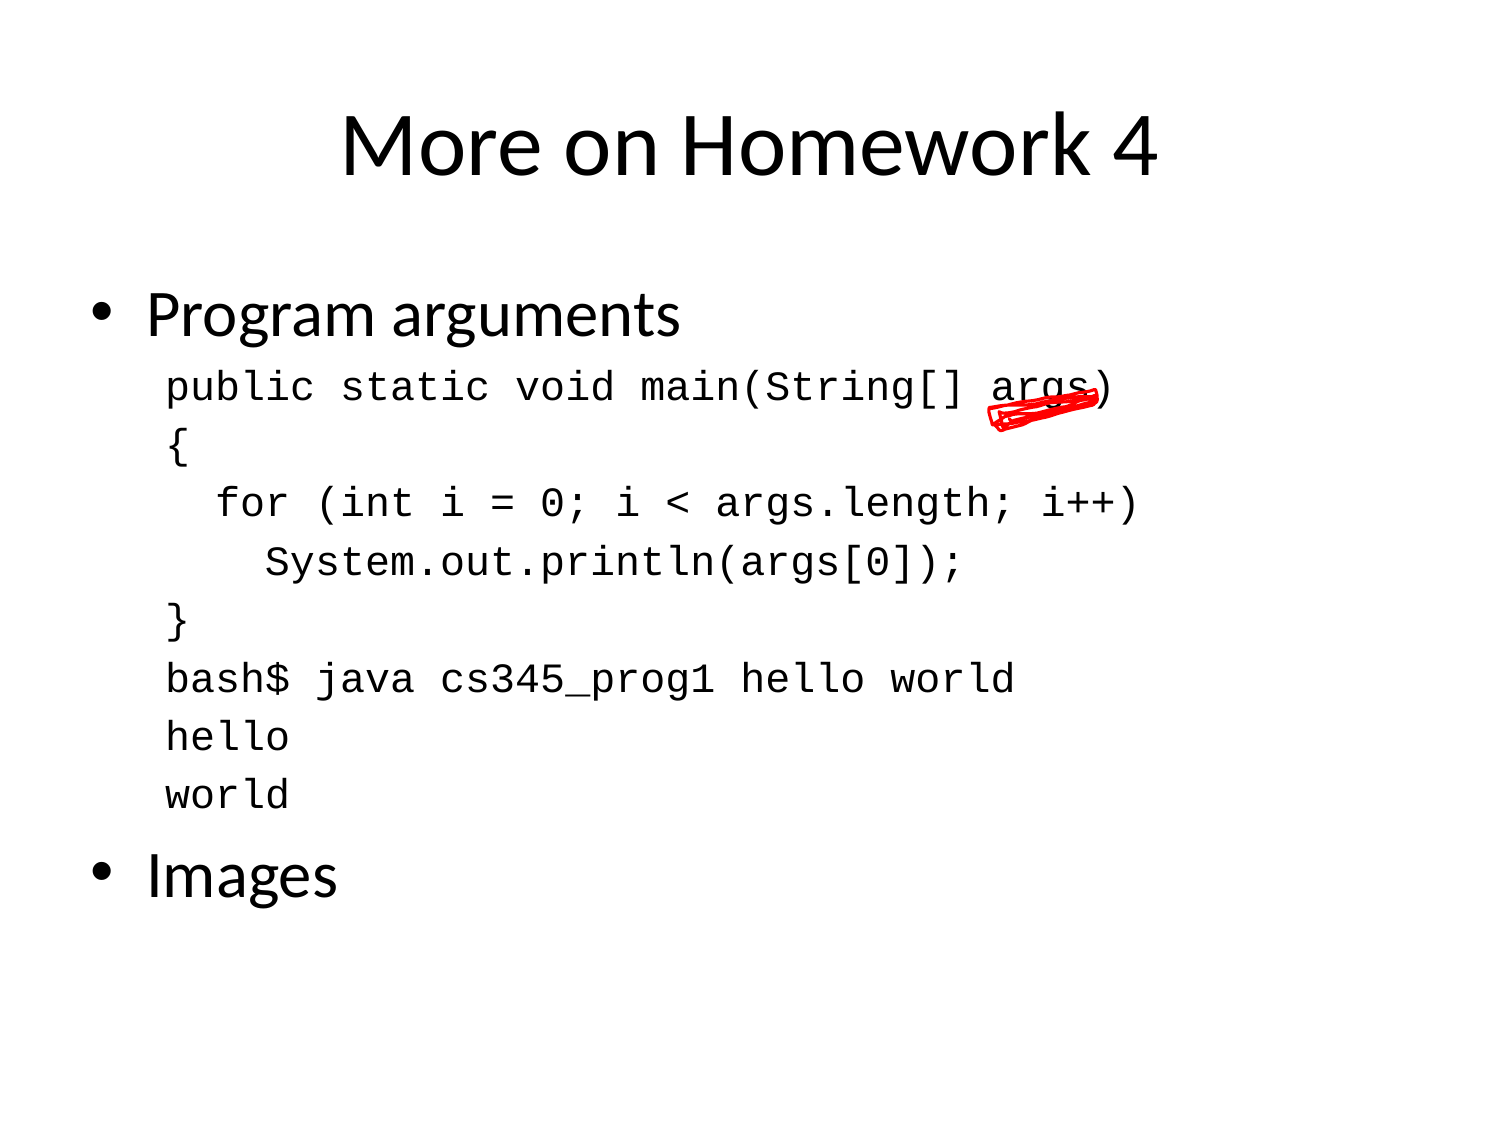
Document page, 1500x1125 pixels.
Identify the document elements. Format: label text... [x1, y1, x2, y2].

list Program arguments public static void main(String[] args) { for (int i = 0; i < args.length; i++) System.out.println(args[0]); } bash$ java cs345_prog1 hello world hello world Images [75, 262, 1425, 1005]
title More on Homework 4 [75, 45, 1425, 233]
